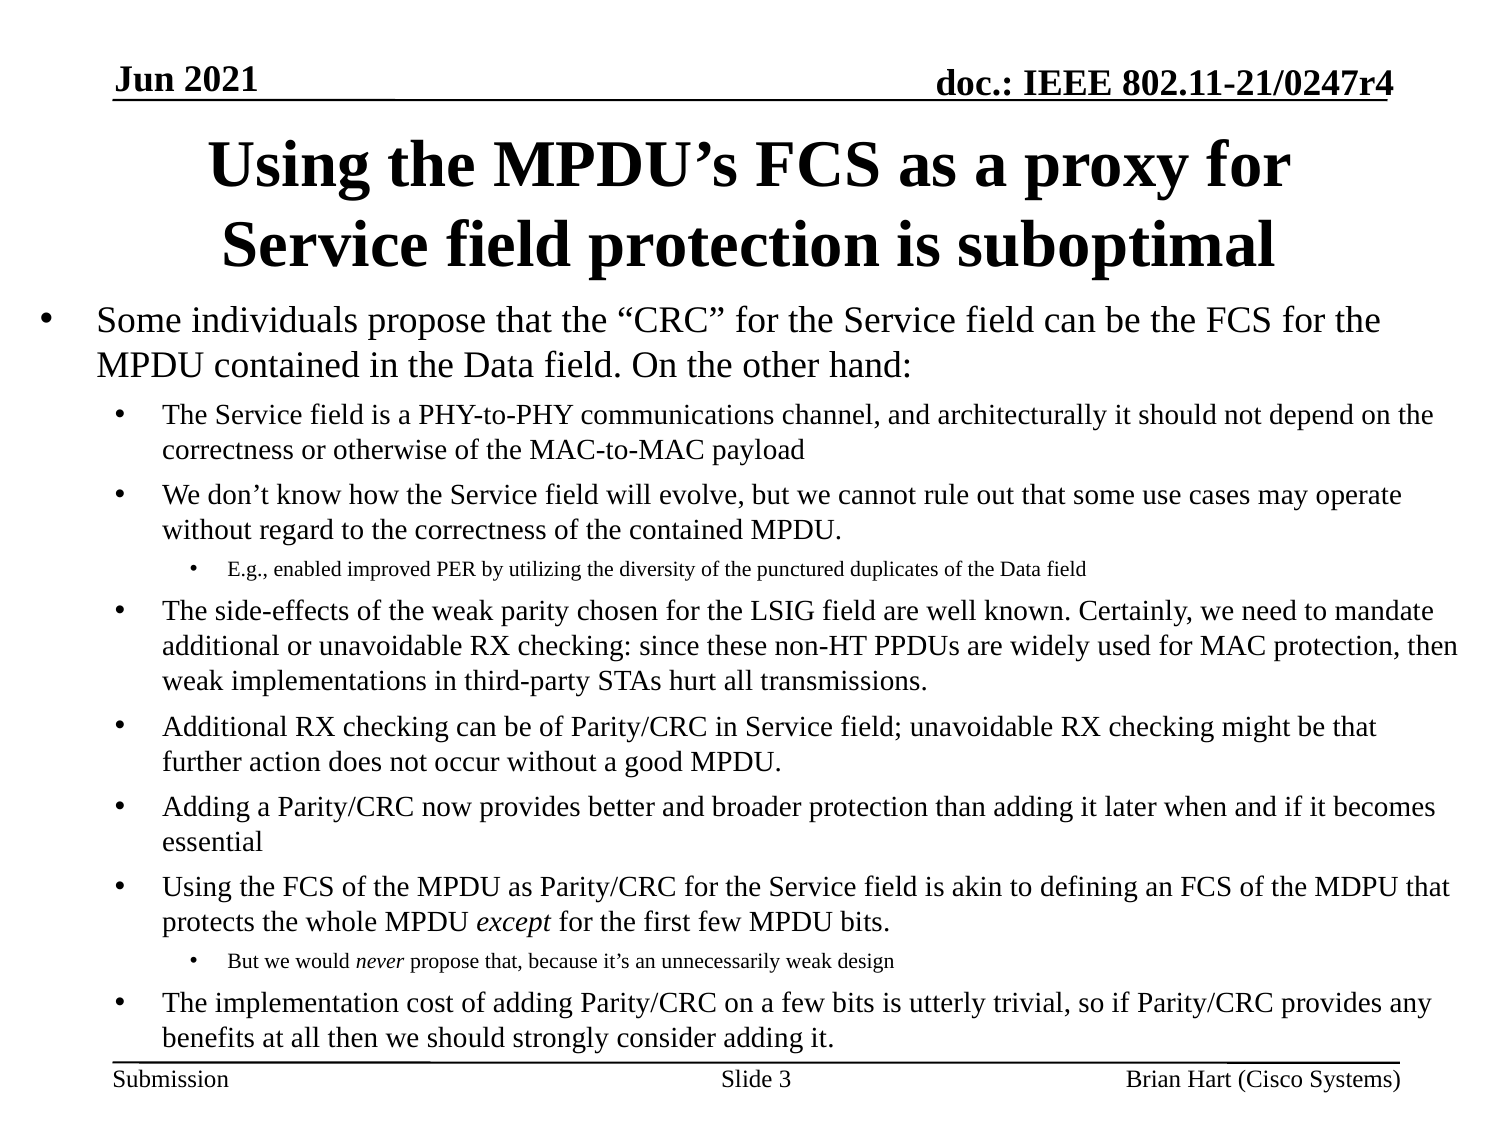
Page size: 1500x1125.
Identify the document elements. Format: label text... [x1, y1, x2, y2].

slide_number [114, 54, 540, 100]
slide_number Slide 3 [712, 1061, 800, 1123]
title Using the MPDU’s FCS as a proxy for Service field protection is suboptimal [112, 112, 1388, 287]
list Some individuals propose that the “CRC” for the Service field can be the FCS for the MPDU contained in the Data field. On the other hand: The Service field is a PHY-to-PHY communications channel, and architecturally it should not depend on the correctness or otherwise of the MAC-to-MAC payload We don’t know how the Service field will evolve, but we cannot rule out that some use cases may operate without regard to the correctness of the contained MPDU. E.g., enabled improved PER by utilizing the diversity of the punctured duplicates of the Data field The side-effects of the weak parity chosen for the LSIG field are well known. Certainly, we need to mandate additional or unavoidable RX checking: since these non-HT PPDUs are widely used for MAC protection, then weak implementations in third-party STAs hurt all transmissions. Additional RX checking can be of Parity/CRC in Service field; unavoidable RX checking might be that further action does not occur without a good MPDU. Adding a Parity/CRC now provides better and broader protection than adding it later when and if it becomes essential Using the FCS of the MPDU as Parity/CRC for the Service field is akin to defining an FCS of the MDPU that protects the whole MPDU except for the first few MPDU bits. But we would never propose that, because it’s an unnecessarily weak design The implementation cost of adding Parity/CRC on a few bits is utterly trivial, so if Parity/CRC provides any benefits at all then we should strongly consider adding it. [24, 287, 1476, 1001]
footer Brian Hart (Cisco Systems) [902, 1061, 1402, 1093]
